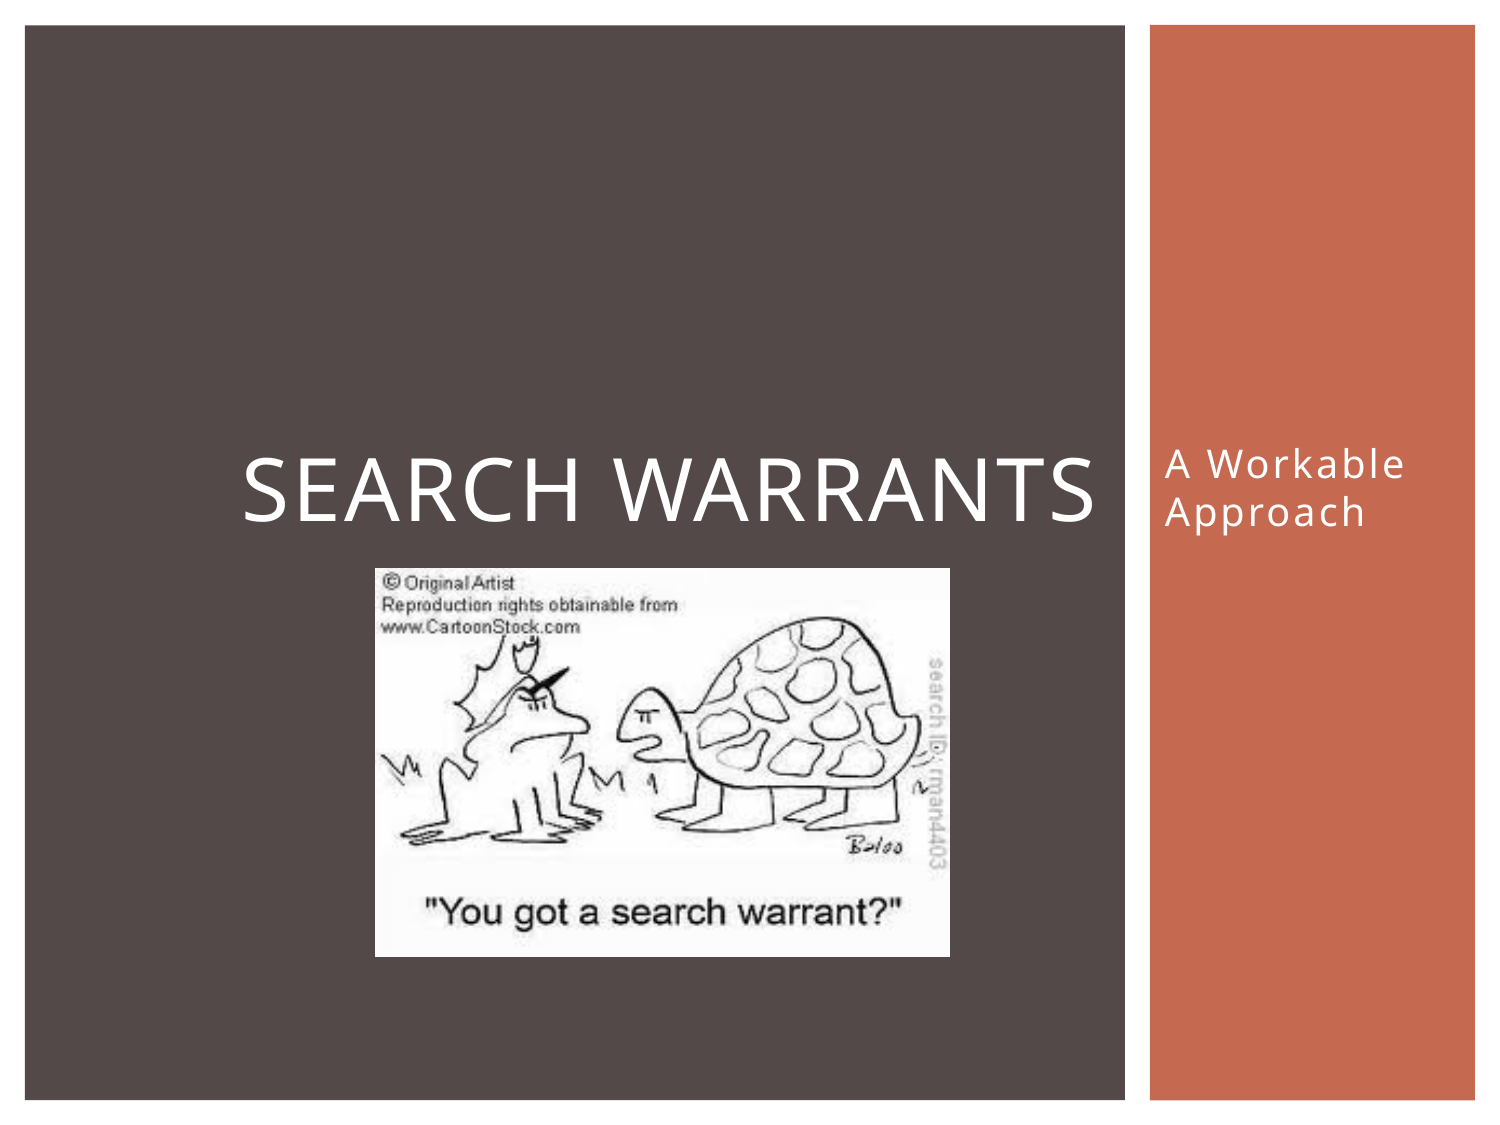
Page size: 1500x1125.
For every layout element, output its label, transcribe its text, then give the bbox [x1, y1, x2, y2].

picture [374, 568, 951, 957]
subtitle A Workable Approach [1149, 336, 1475, 637]
title Search Warrants [75, 336, 1113, 637]
